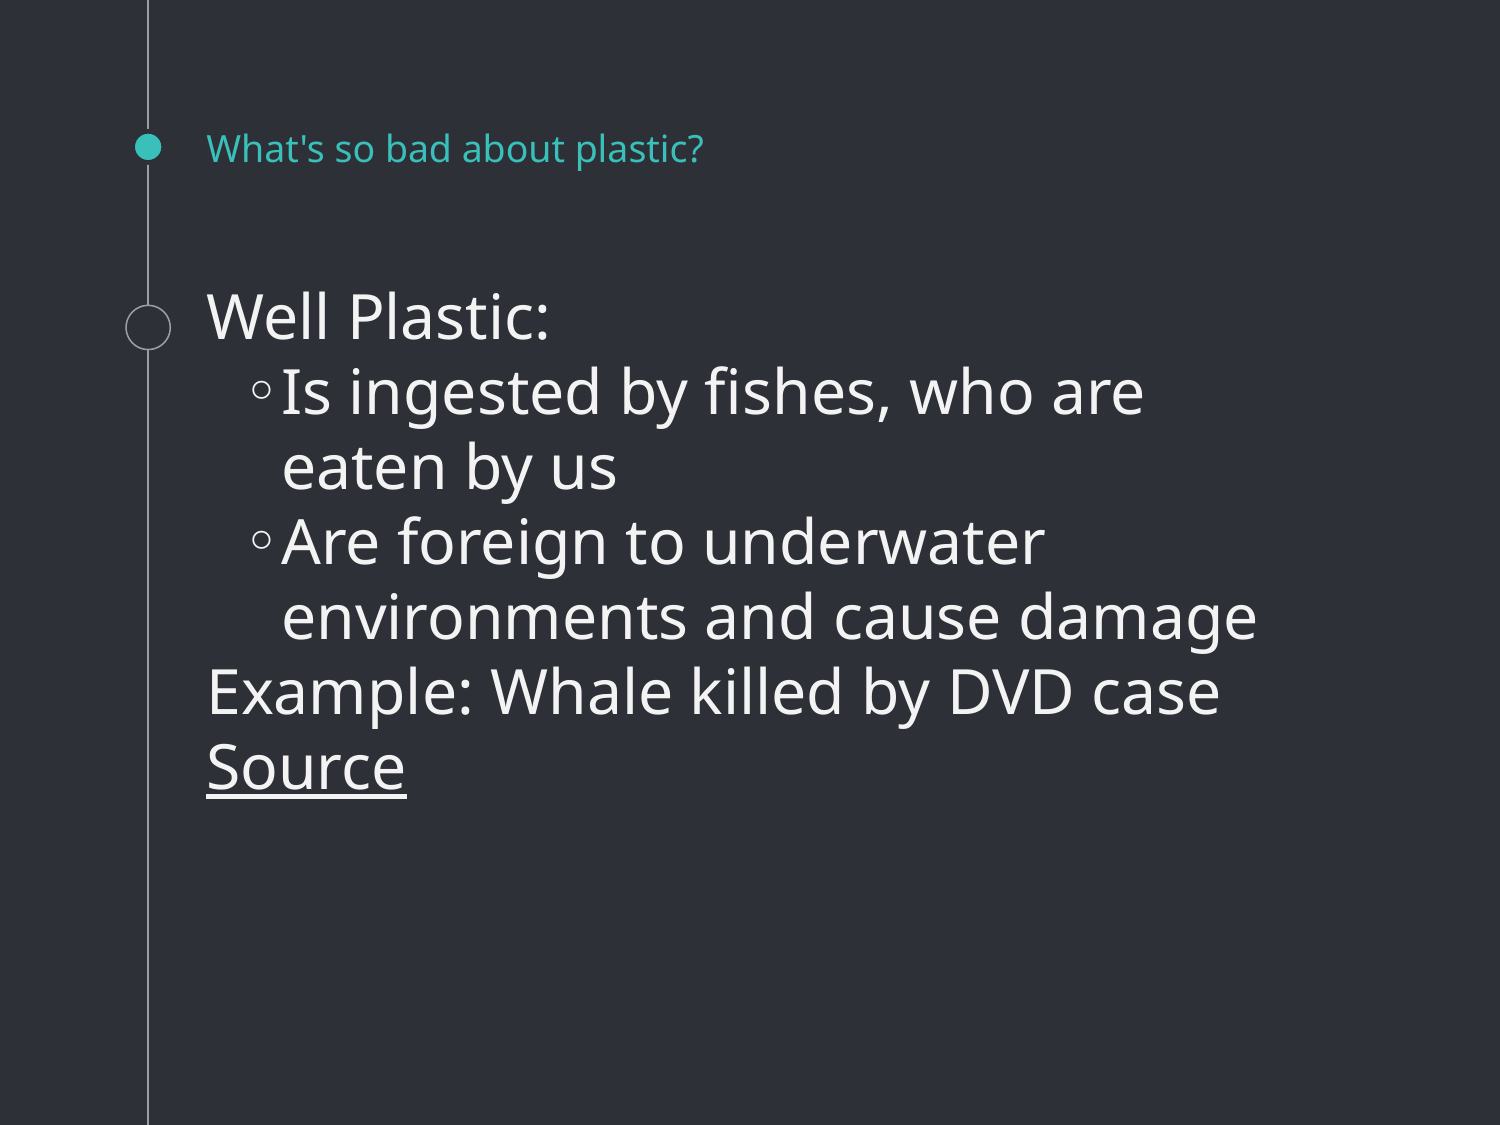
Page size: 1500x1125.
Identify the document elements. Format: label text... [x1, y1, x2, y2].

title What's so bad about plastic? [191, 109, 1317, 185]
list Well Plastic: Is ingested by fishes, who are eaten by us Are foreign to underwater environments and cause damage Example: Whale killed by DVD case Source [191, 262, 1317, 1078]
